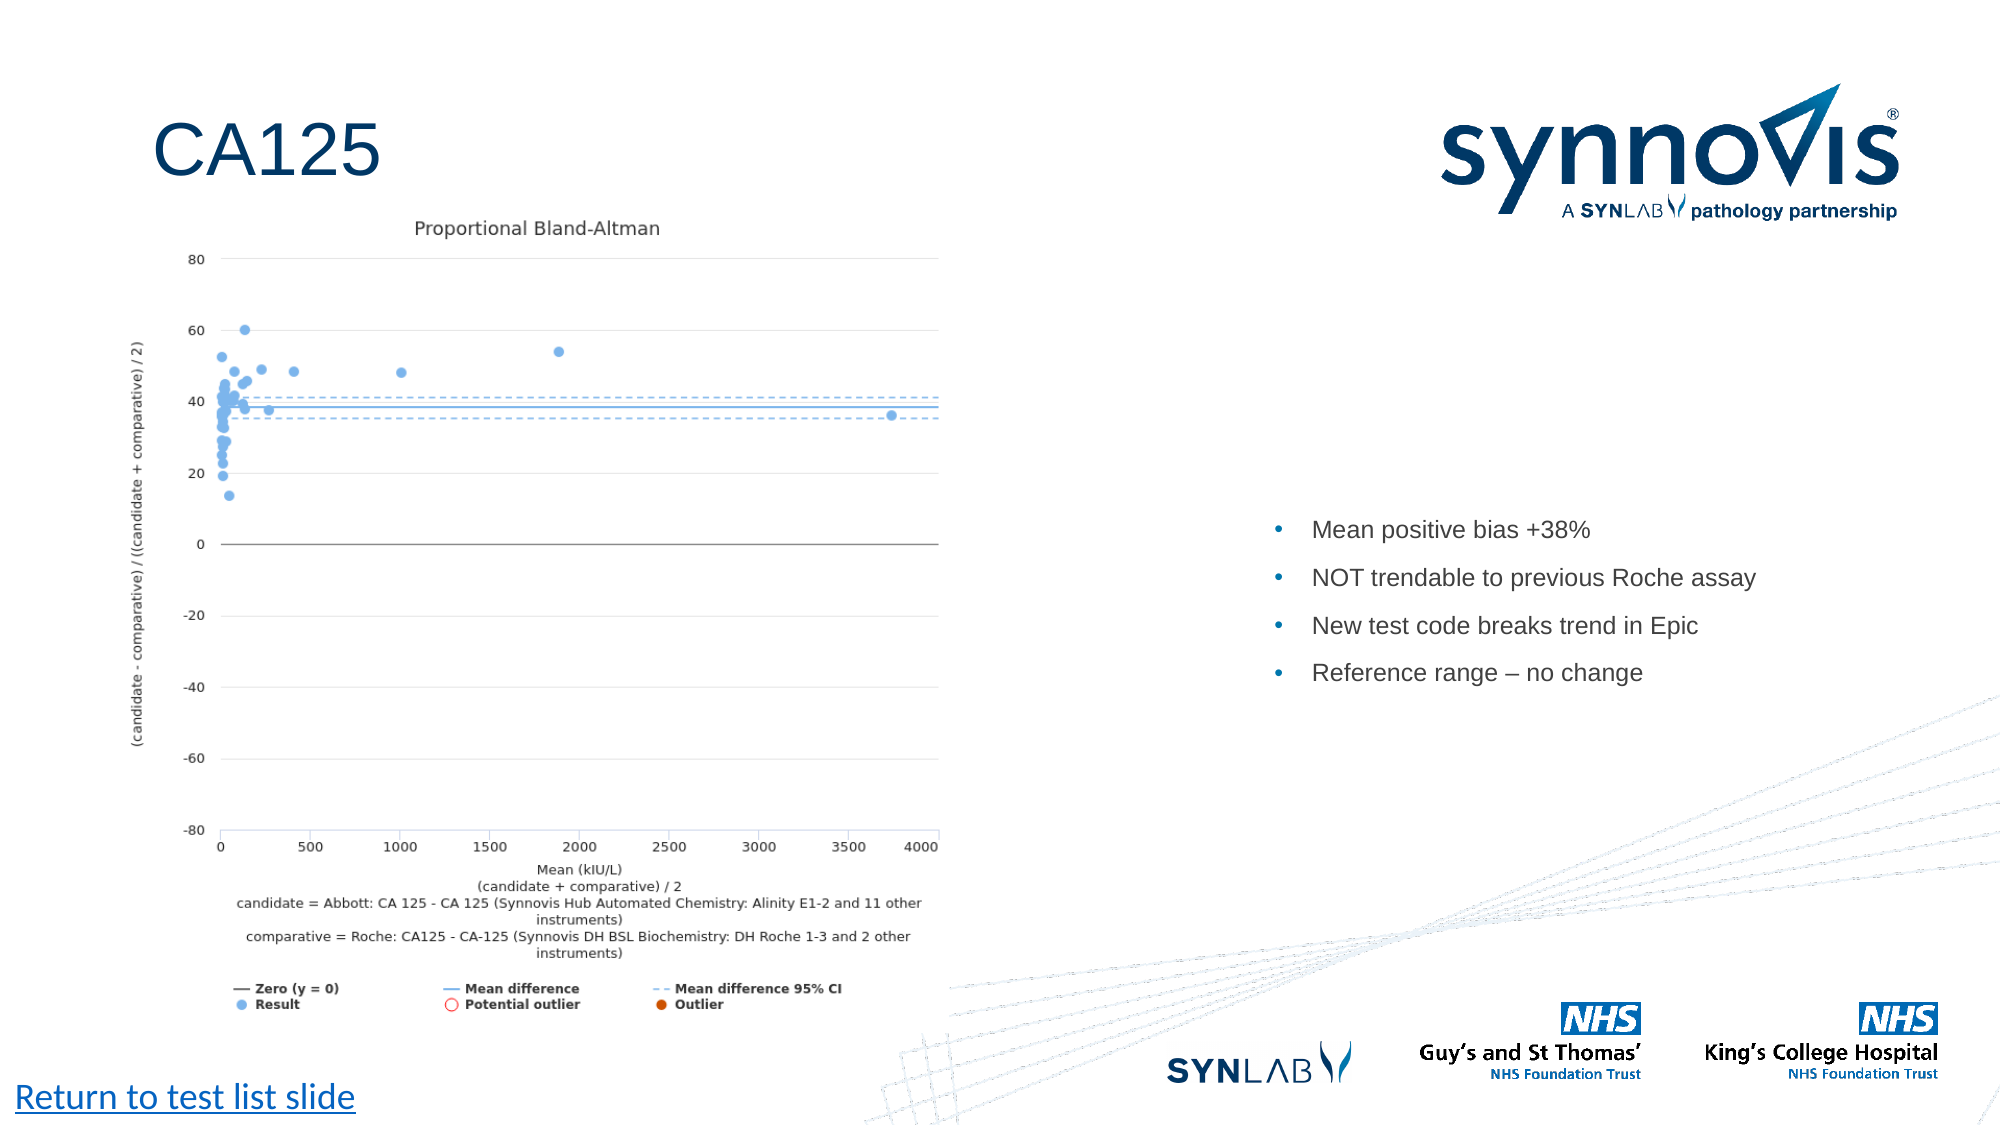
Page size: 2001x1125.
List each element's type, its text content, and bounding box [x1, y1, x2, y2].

picture [126, 210, 2000, 1125]
picture [1378, 22, 1961, 278]
text_box Return to test list slide [0, 1064, 470, 1125]
title CA125 [137, 92, 1863, 211]
list Mean positive bias +38% NOT trendable to previous Roche assay New test code breaks trend in Epic Reference range – no change [1259, 509, 1874, 734]
